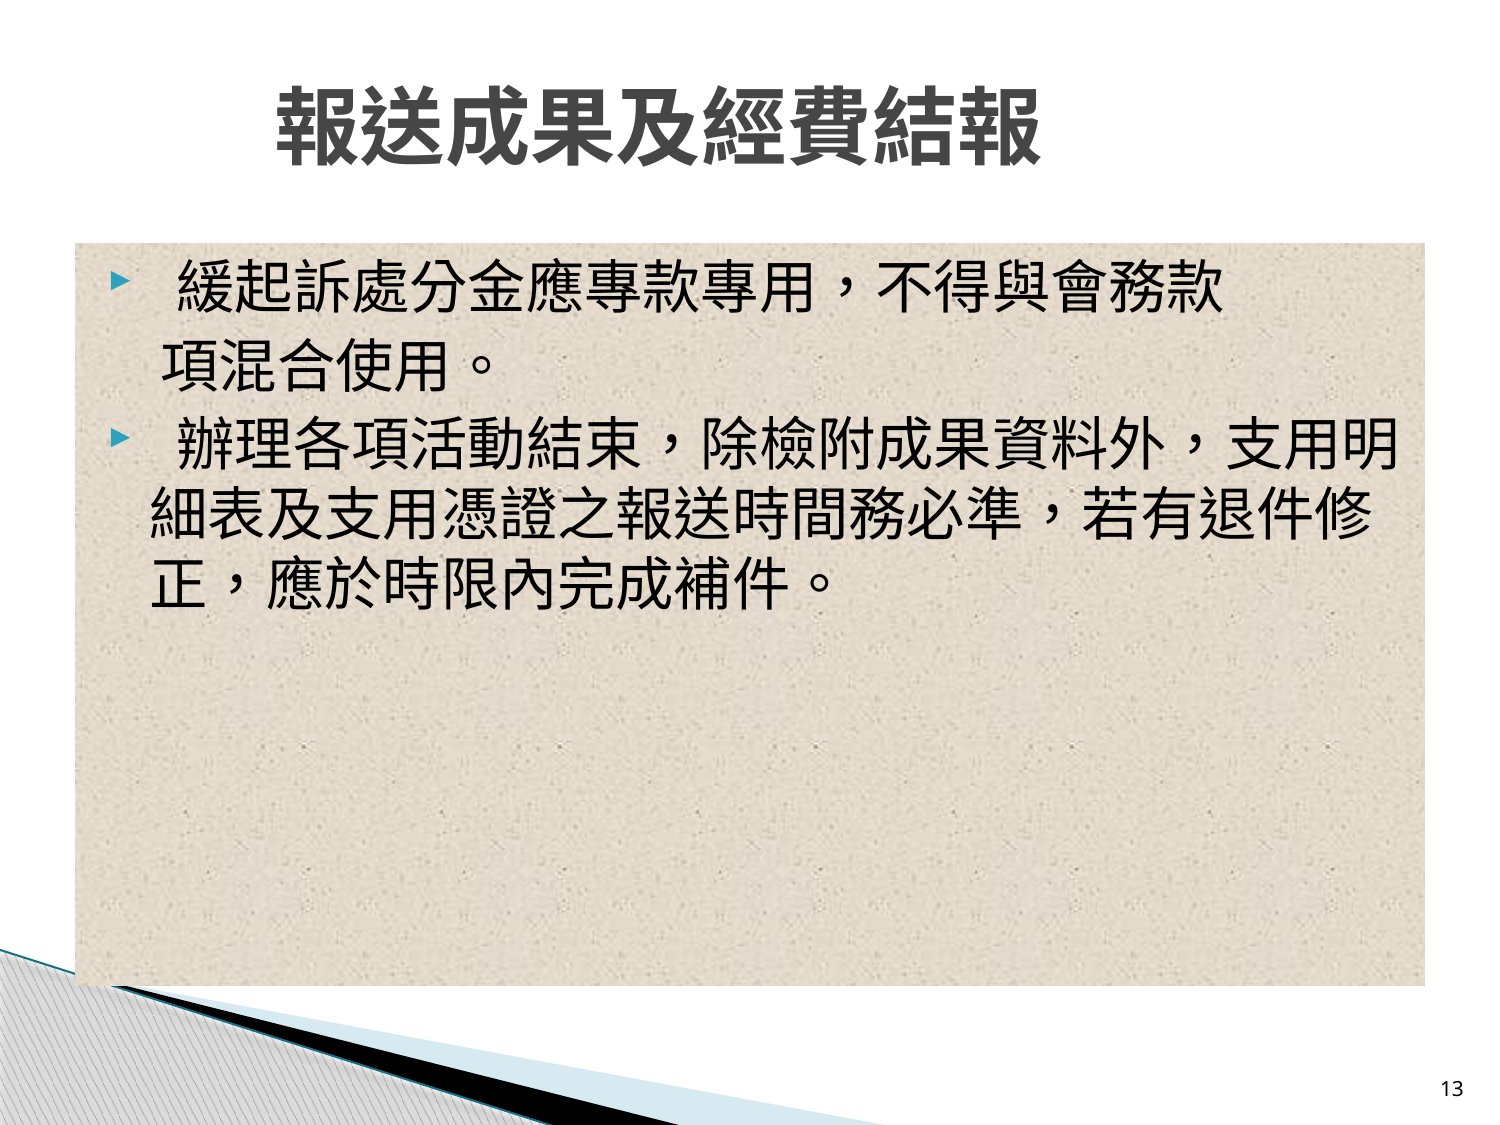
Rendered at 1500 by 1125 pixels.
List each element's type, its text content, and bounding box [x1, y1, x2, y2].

list 緩起訴處分金應專款專用，不得與會務款 項混合使用。 辦理各項活動結束，除檢附成果資料外，支用明細表及支用憑證之報送時間務必準，若有退件修正，應於時限內完成補件。 [75, 243, 1425, 986]
title 報送成果及經費結報 [75, 52, 1263, 197]
slide_number 13 [1418, 1051, 1479, 1112]
